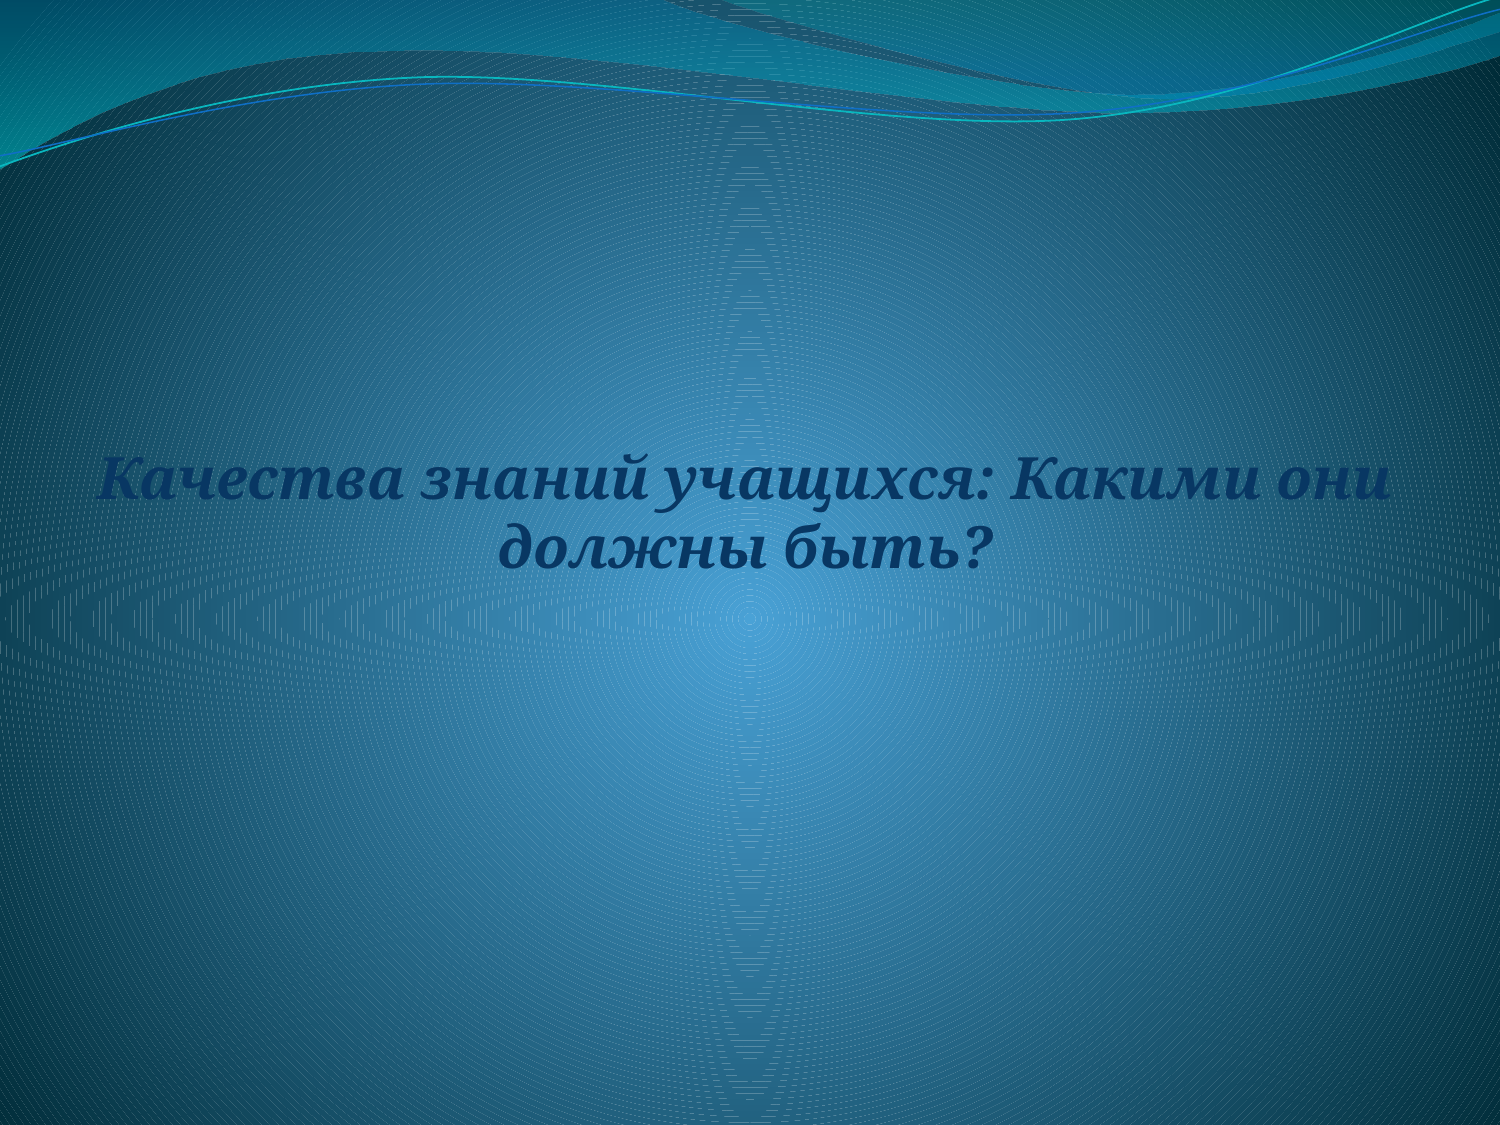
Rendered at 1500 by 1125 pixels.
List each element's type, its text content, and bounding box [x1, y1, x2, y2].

subtitle Качества знаний учащихся: Какими они должны быть? [0, 433, 1500, 1125]
